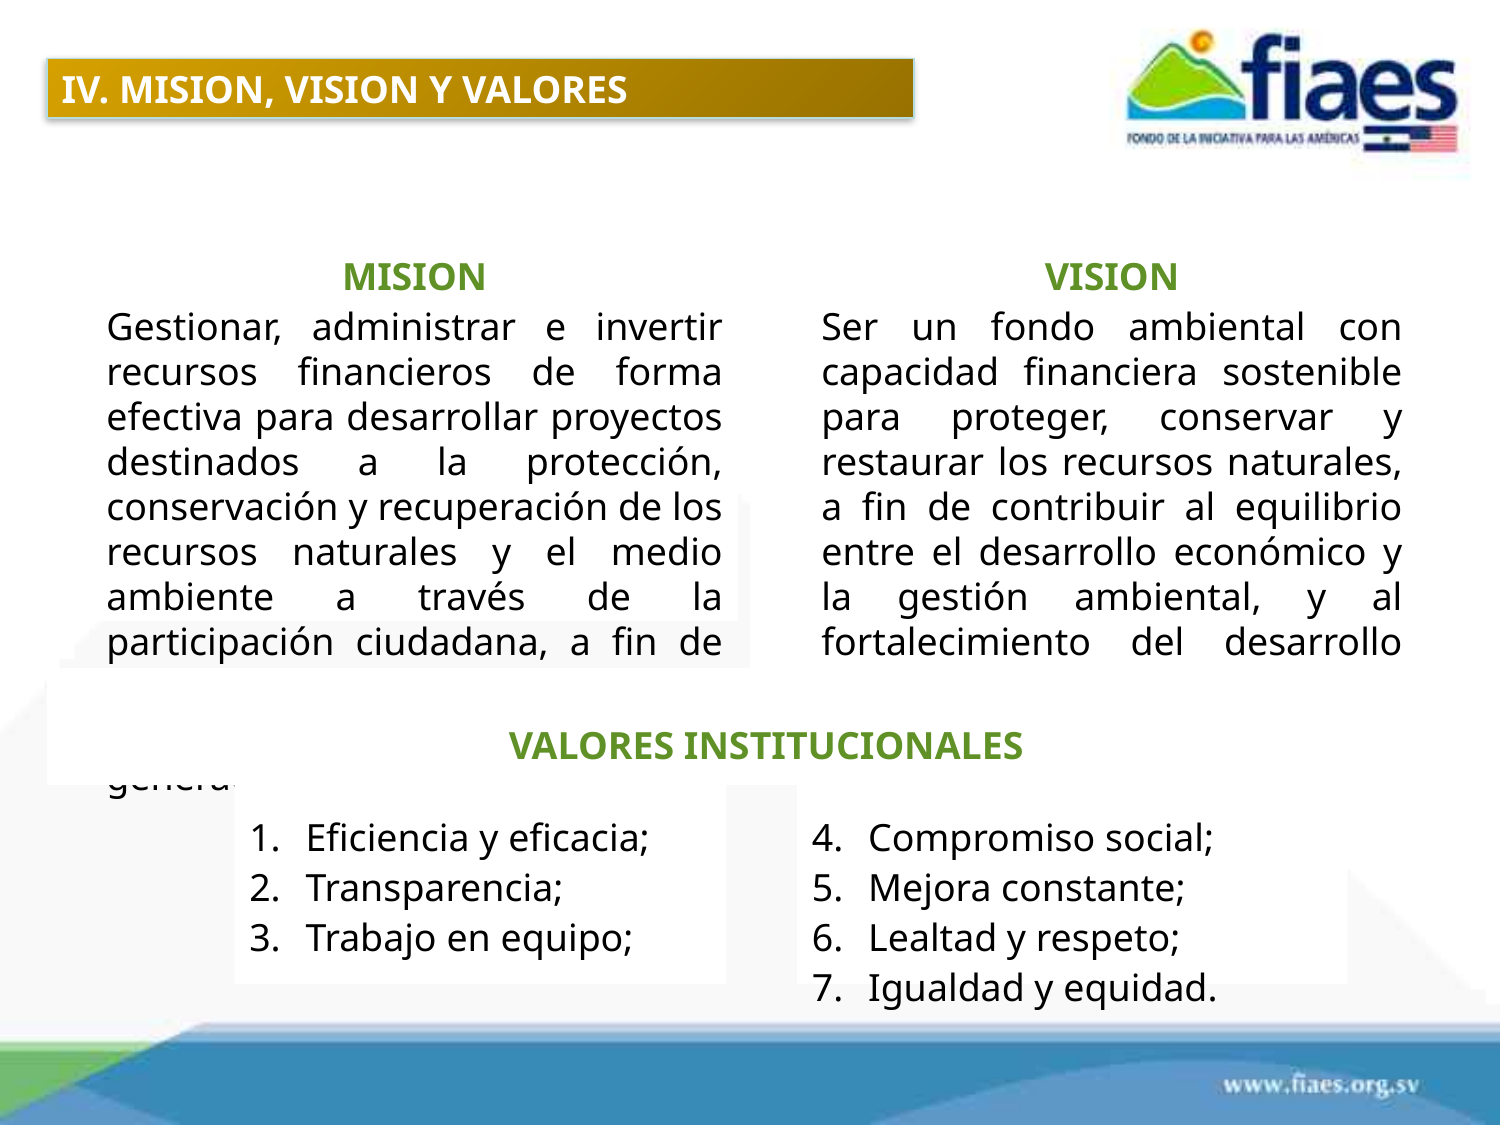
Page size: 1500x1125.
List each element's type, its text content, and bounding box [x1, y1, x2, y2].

text_box Compromiso social; Mejora constante; Lealtad y respeto; Igualdad y equidad. [796, 761, 1348, 985]
text_box IV. MISION, VISION Y VALORES [46, 58, 915, 119]
picture [0, 0, 1500, 1125]
text_box MISION Gestionar, administrar e invertir recursos financieros de forma efectiva para desarrollar proyectos destinados a la protección, conservación y recuperación de los recursos naturales y el medio ambiente a través de la participación ciudadana, a fin de propiciar mejor calidad de vida a las presentes y futuras generaciones de El Salvador. [35, 199, 739, 621]
text_box Eficiencia y eficacia; Transparencia; Trabajo en equipo; [234, 761, 727, 985]
text_box VISION Ser un fondo ambiental con capacidad financiera sostenible para proteger, conservar y restaurar los recursos naturales, a fin de contribuir al equilibrio entre el desarrollo económico y la gestión ambiental, y al fortalecimiento del desarrollo humano. [750, 199, 1418, 667]
text_box VALORES INSTITUCIONALES [46, 667, 1430, 786]
